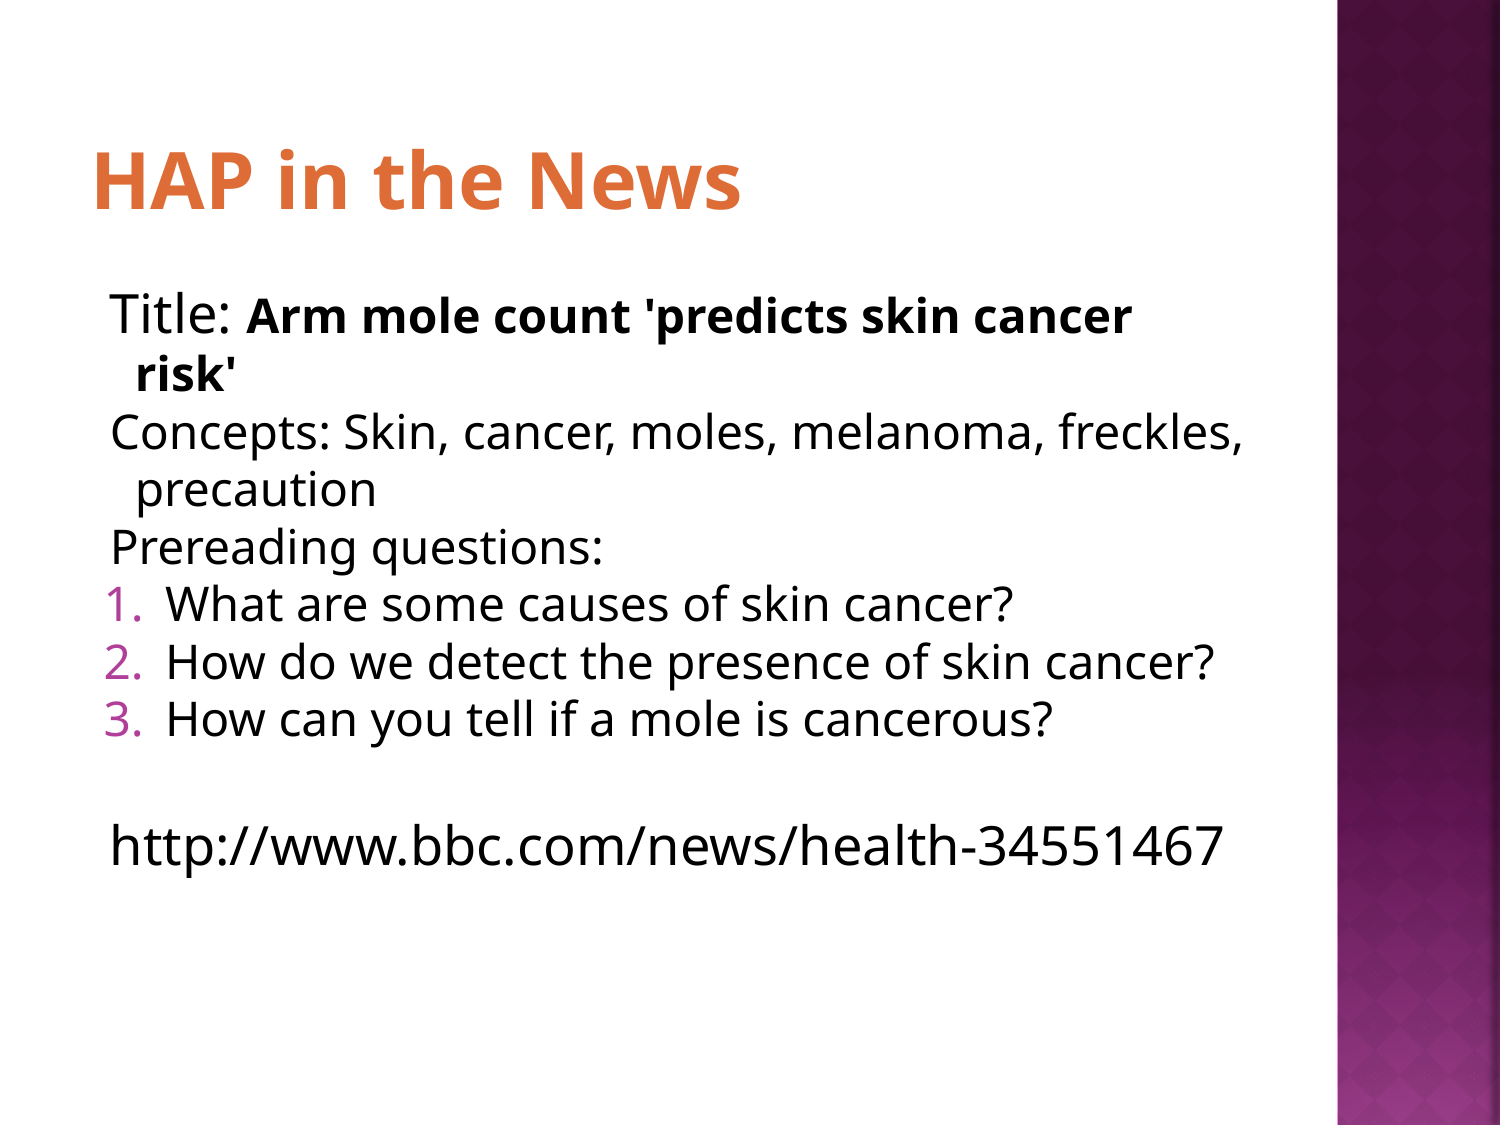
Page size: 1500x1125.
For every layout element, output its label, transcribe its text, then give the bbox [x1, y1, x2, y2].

title HAP in the News [75, 52, 1263, 241]
list Title: Arm mole count 'predicts skin cancer risk' Concepts: Skin, cancer, moles, melanoma, freckles, precaution Prereading questions: What are some causes of skin cancer? How do we detect the presence of skin cancer? How can you tell if a mole is cancerous? http://www.bbc.com/news/health-34551467 [75, 264, 1263, 1059]
picture [1337, 0, 1500, 1125]
